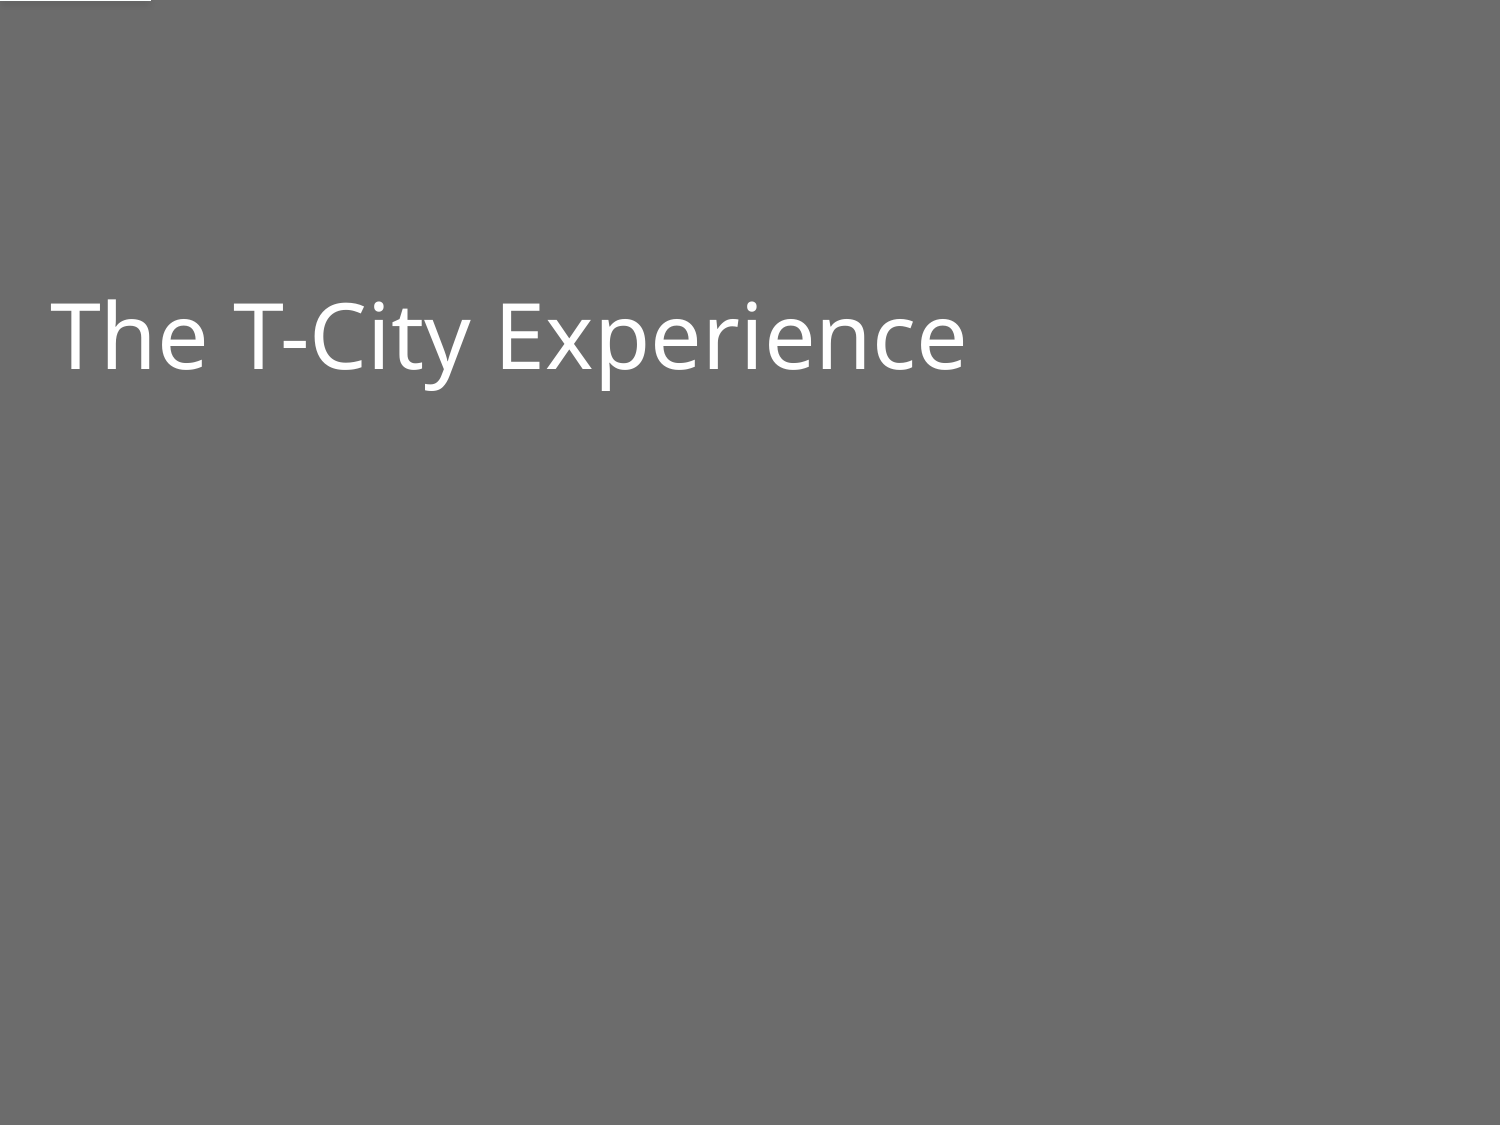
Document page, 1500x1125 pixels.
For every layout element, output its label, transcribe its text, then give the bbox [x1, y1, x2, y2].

title The T-City Experience [49, 290, 1444, 392]
